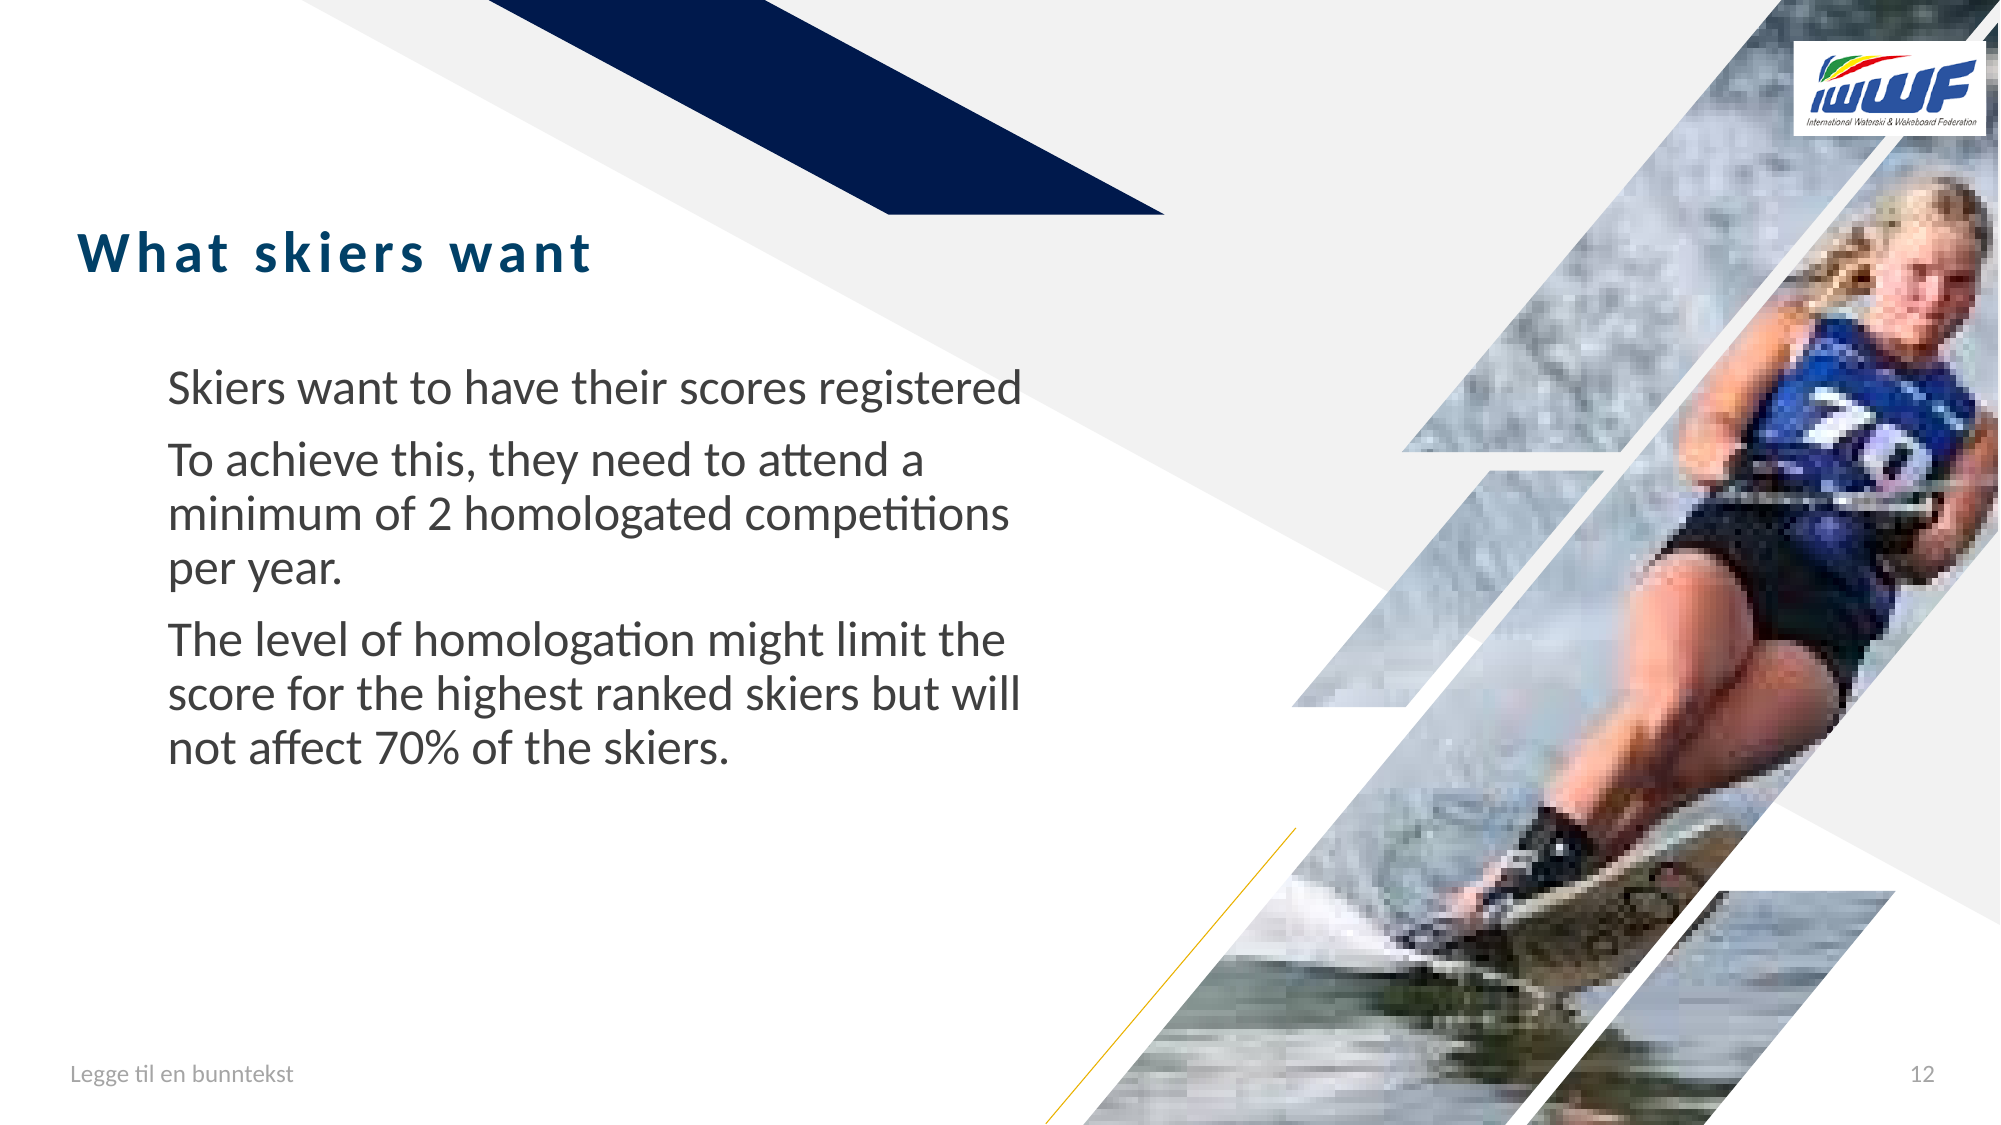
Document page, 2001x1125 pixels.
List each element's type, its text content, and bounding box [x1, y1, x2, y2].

list Skiers want to have their scores registered To achieve this, they need to attend a minimum of 2 homologated competitions per year. The level of homologation might limit the score for the highest ranked skiers but will not affect 70% of the skiers. [153, 354, 1043, 840]
list What skiers want [63, 214, 1083, 320]
picture [1083, 0, 2000, 1125]
footer Legge til en bunntekst [55, 1042, 731, 1103]
